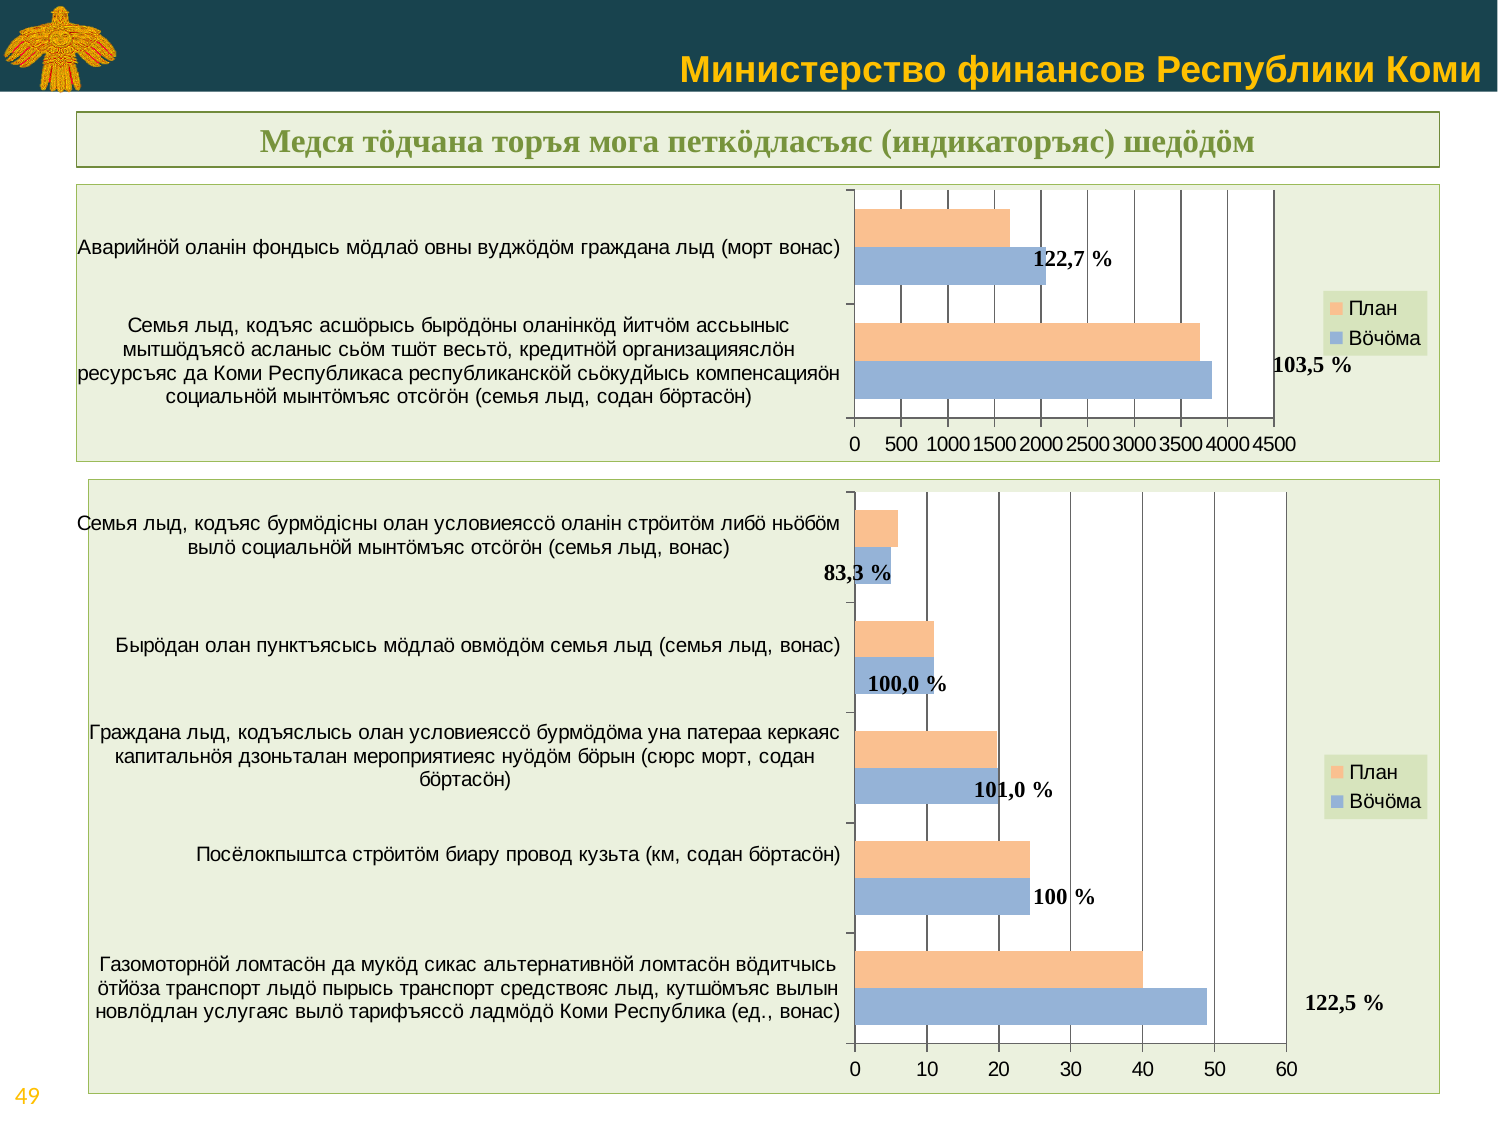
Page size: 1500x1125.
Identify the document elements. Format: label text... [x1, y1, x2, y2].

text_box Медся тӧдчана торъя мога петкӧдласъяс (индикаторъяс) шедӧдӧм [76, 112, 1440, 167]
chart [76, 184, 1440, 463]
picture [0, 0, 124, 114]
chart [76, 479, 1440, 1095]
text_box <номер> [0, 1065, 65, 1125]
